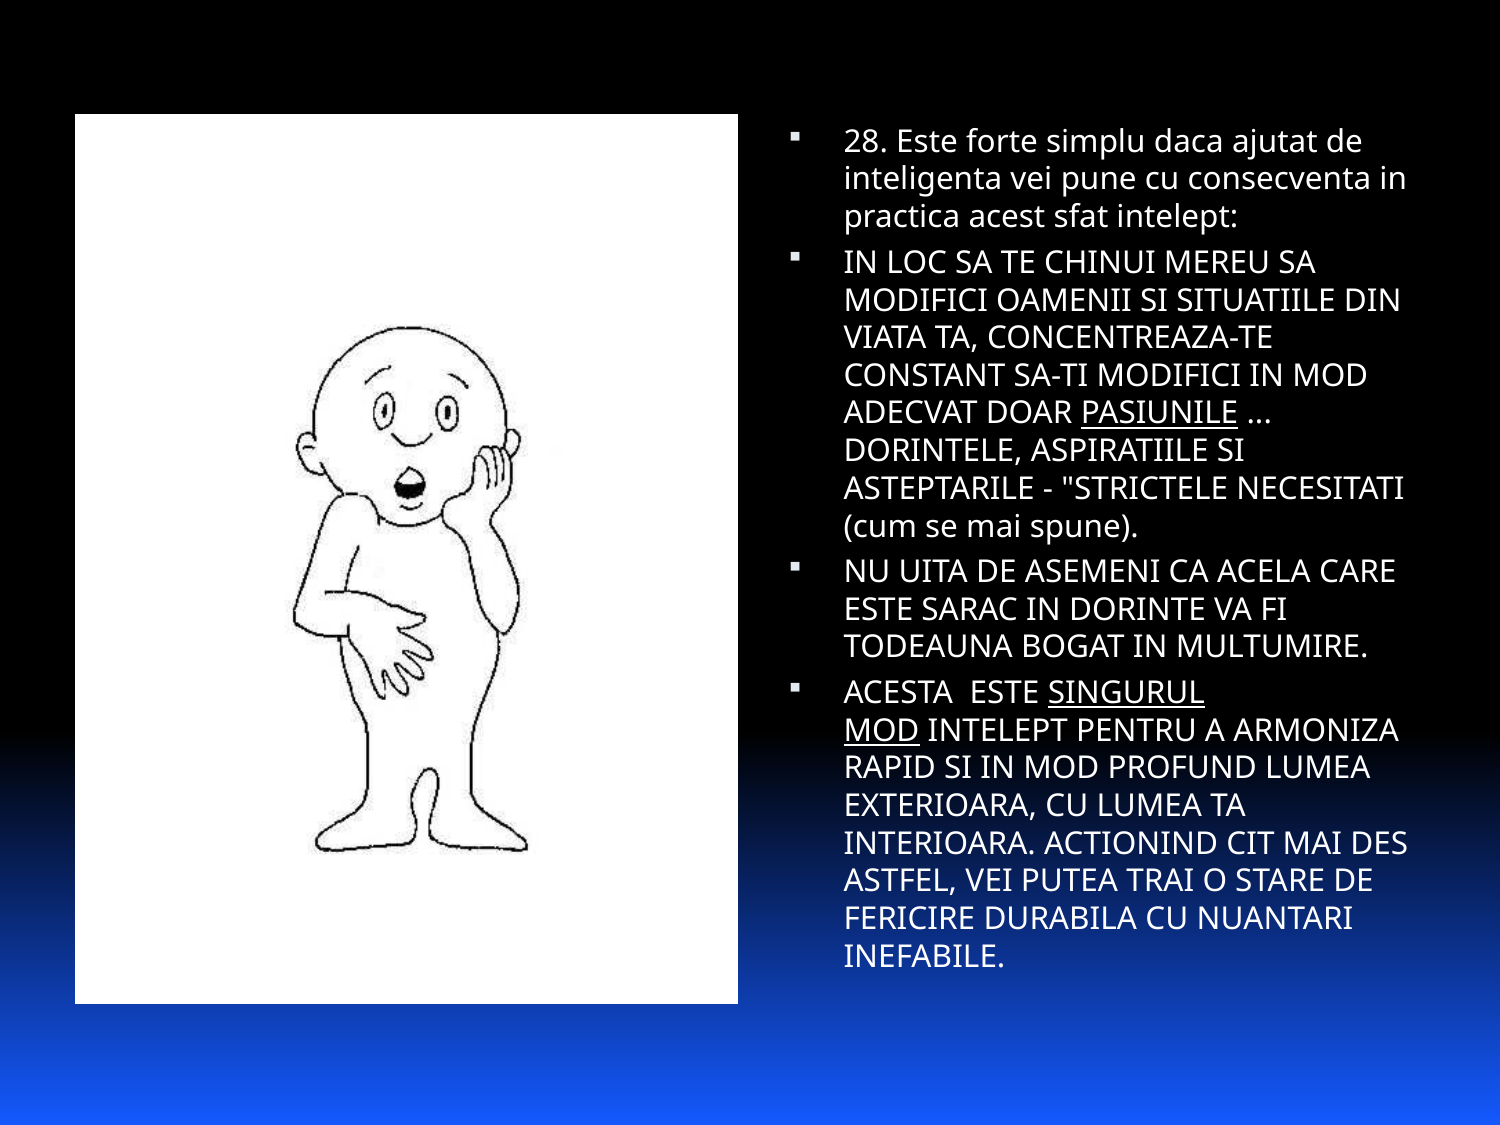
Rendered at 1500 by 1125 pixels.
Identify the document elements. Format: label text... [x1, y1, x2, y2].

list 28. Este forte simplu daca ajutat de inteligenta vei pune cu consecventa in practica acest sfat intelept: IN LOC SA TE CHINUI MEREU SA MODIFICI OAMENII SI SITUATIILE DIN VIATA TA, CONCENTREAZA-TE CONSTANT SA-TI MODIFICI IN MOD ADECVAT DOAR PASIUNILE ... DORINTELE, ASPIRATIILE SI ASTEPTARILE - "STRICTELE NECESITATI (cum se mai spune). NU UITA DE ASEMENI CA ACELA CARE ESTE SARAC IN DORINTE VA FI TODEAUNA BOGAT IN MULTUMIRE. ACESTA ESTE SINGURUL MOD INTELEPT PENTRU A ARMONIZA RAPID SI IN MOD PROFUND LUMEA EXTERIOARA, CU LUMEA TA INTERIOARA. ACTIONIND CIT MAI DES ASTFEL, VEI PUTEA TRAI O STARE DE FERICIRE DURABILA CU NUANTARI INEFABILE. [762, 113, 1425, 1005]
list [74, 114, 738, 1005]
